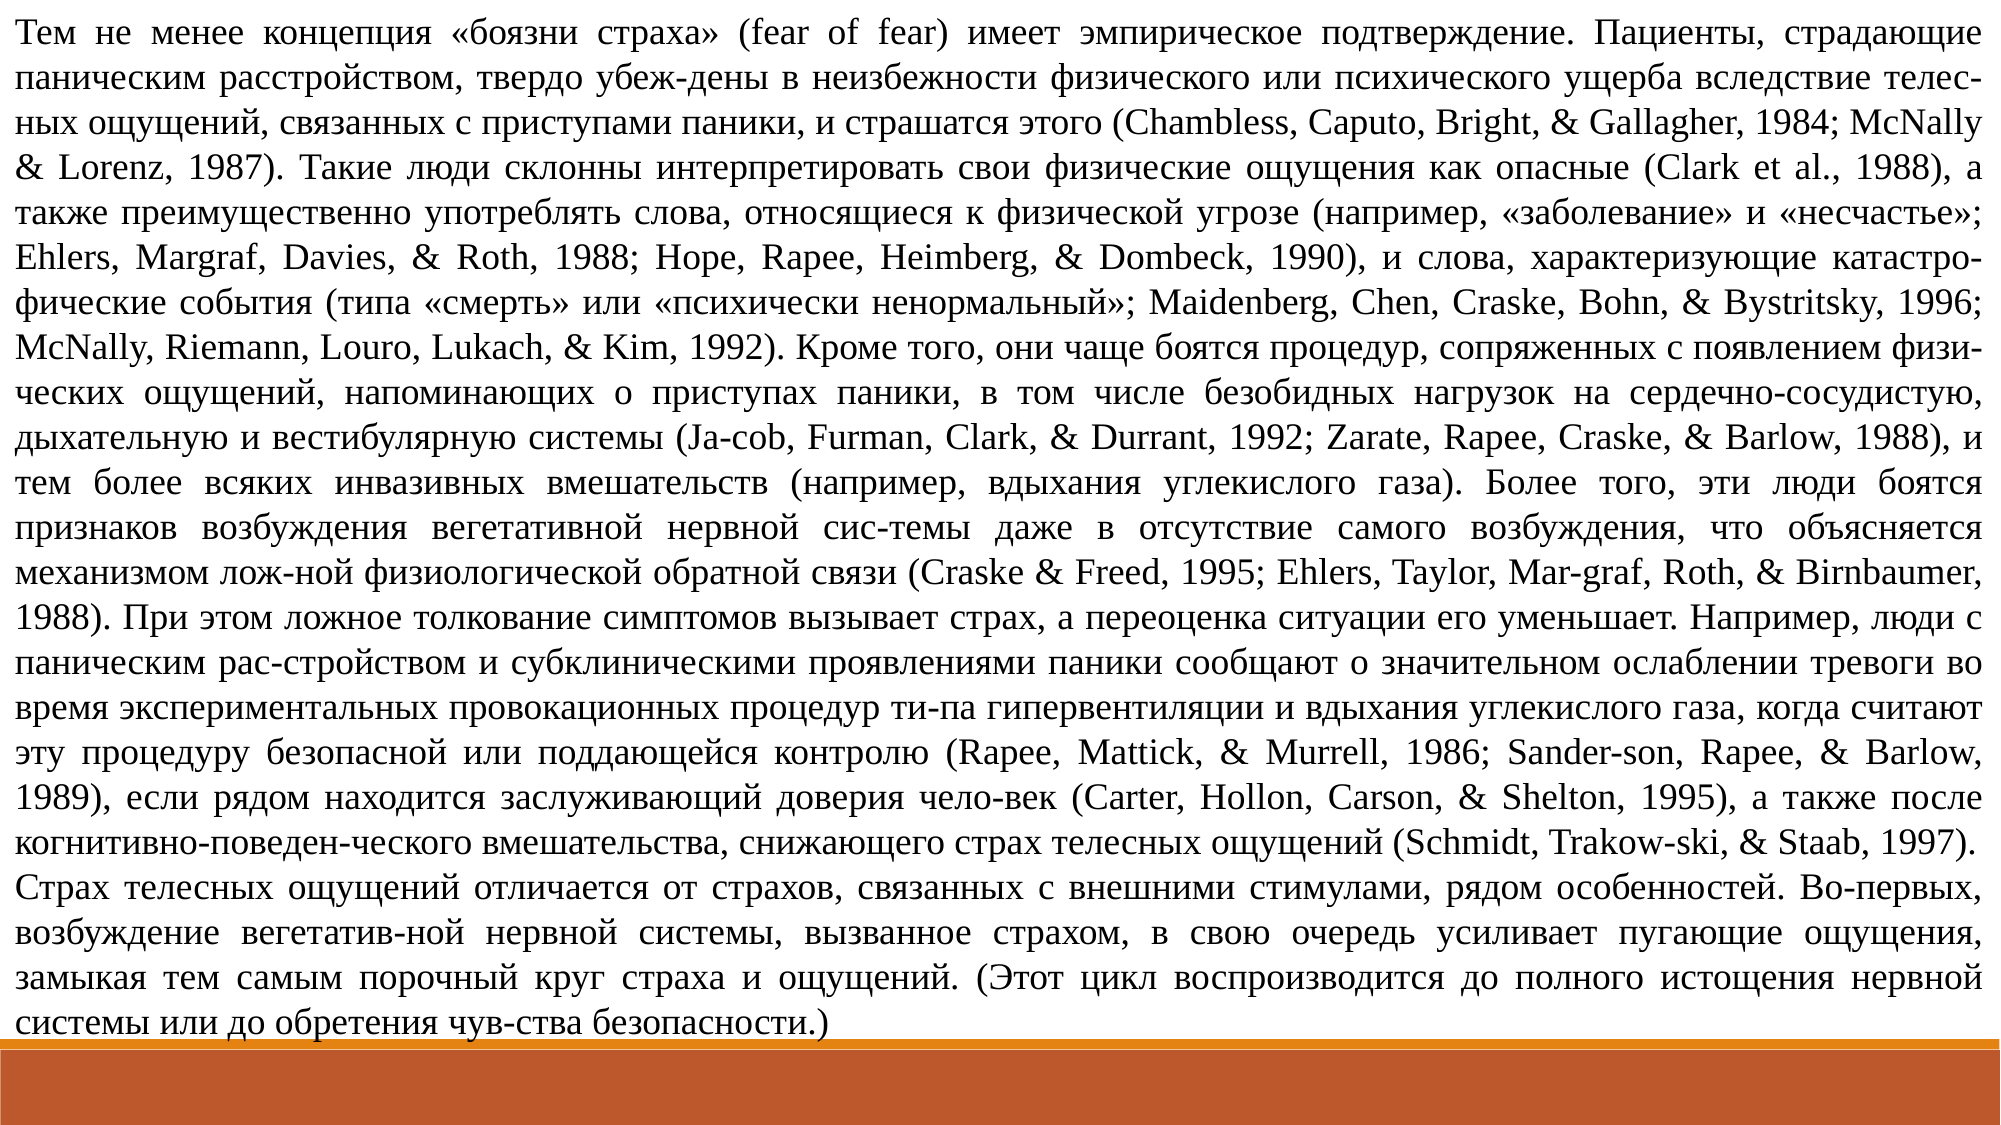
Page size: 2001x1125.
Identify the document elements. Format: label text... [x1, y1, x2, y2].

text_box Тем не менее концепция «боязни страха» (fear of fear) имеет эмпирическое подтверждение. Пациенты, страдающие паническим расстройством, твердо убеж-дены в неизбежности физического или психического ущерба вследствие телес-ных ощущений, связанных с приступами паники, и страшатся этого (Chambless, Caputo, Bright, & Gallagher, 1984; McNally & Lorenz, 1987). Такие люди склонны интерпретировать свои физические ощущения как опасные (Clark et al., 1988), а также преимущественно употреблять слова, относящиеся к физической угрозе (например, «заболевание» и «несчастье»; Ehlers, Margraf, Davies, & Roth, 1988; Hope, Rapee, Heimberg, & Dombeck, 1990), и слова, характеризующие катастро-фические события (типа «смерть» или «психически ненормальный»; Maidenberg, Chen, Craske, Bohn, & Bystritsky, 1996; McNally, Riemann, Louro, Lukach, & Kim, 1992). Кроме того, они чаще боятся процедур, сопряженных с появлением физи-ческих ощущений, напоминающих о приступах паники, в том числе безобидных нагрузок на сердечно-сосудистую, дыхательную и вестибулярную системы (Ja-cob, Furman, Clark, & Durrant, 1992; Zarate, Rapee, Craske, & Barlow, 1988), и тем более всяких инвазивных вмешательств (например, вдыхания углекислого газа). Более того, эти люди боятся признаков возбуждения вегетативной нервной сис-темы даже в отсутствие самого возбуждения, что объясняется механизмом лож-ной физиологической обратной связи (Craske & Freed, 1995; Ehlers, Taylor, Mar-graf, Roth, & Birnbaumer, 1988). При этом ложное толкование симптомов вызывает страх, а переоценка ситуации его уменьшает. Например, люди с паническим рас-стройством и субклиническими проявлениями паники сообщают о значительном ослаблении тревоги во время экспериментальных провокационных процедур ти-па гипервентиляции и вдыхания углекислого газа, когда считают эту процедуру безопасной или поддающейся контролю (Rapee, Mattick, & Murrell, 1986; Sander-son, Rapee, & Barlow, 1989), если рядом находится заслуживающий доверия чело-век (Carter, Hollon, Carson, & Shelton, 1995), а также после когнитивно-поведен-ческого вмешательства, снижающего страх телесных ощущений (Schmidt, Trakow-ski, & Staab, 1997). Страх телесных ощущений отличается от страхов, связанных с внешними стимулами, рядом особенностей. Во-первых, возбуждение вегетатив-ной нервной системы, вызванное страхом, в свою очередь усиливает пугающие ощущения, замыкая тем самым порочный круг страха и ощущений. (Этот цикл воспроизводится до полного истощения нервной системы или до обретения чув-ства безопасности.) [0, 0, 2000, 1050]
